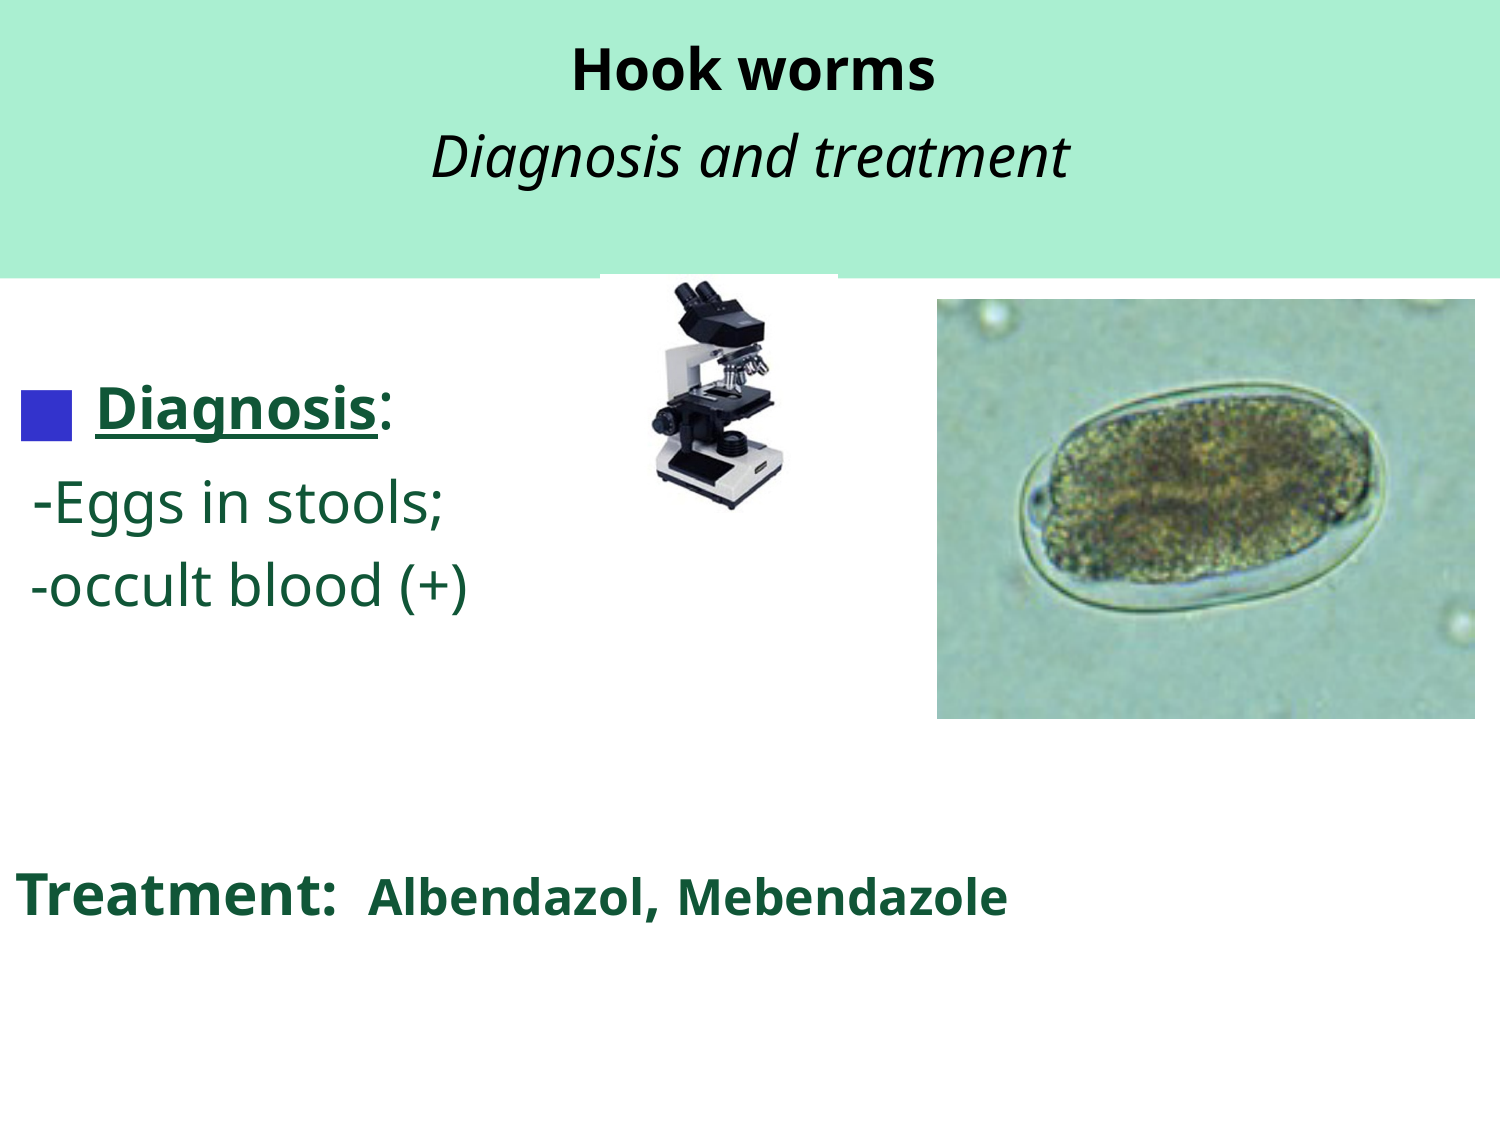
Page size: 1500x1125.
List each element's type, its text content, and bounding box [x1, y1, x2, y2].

text_box Hook worms Diagnosis and treatment [0, 0, 1500, 279]
list Diagnosis: -Eggs in stools; -occult blood (+) [0, 279, 863, 688]
picture [937, 299, 1476, 719]
text_box Treatment: Albendazol, Mebendazole [0, 849, 1425, 935]
picture [599, 274, 838, 513]
